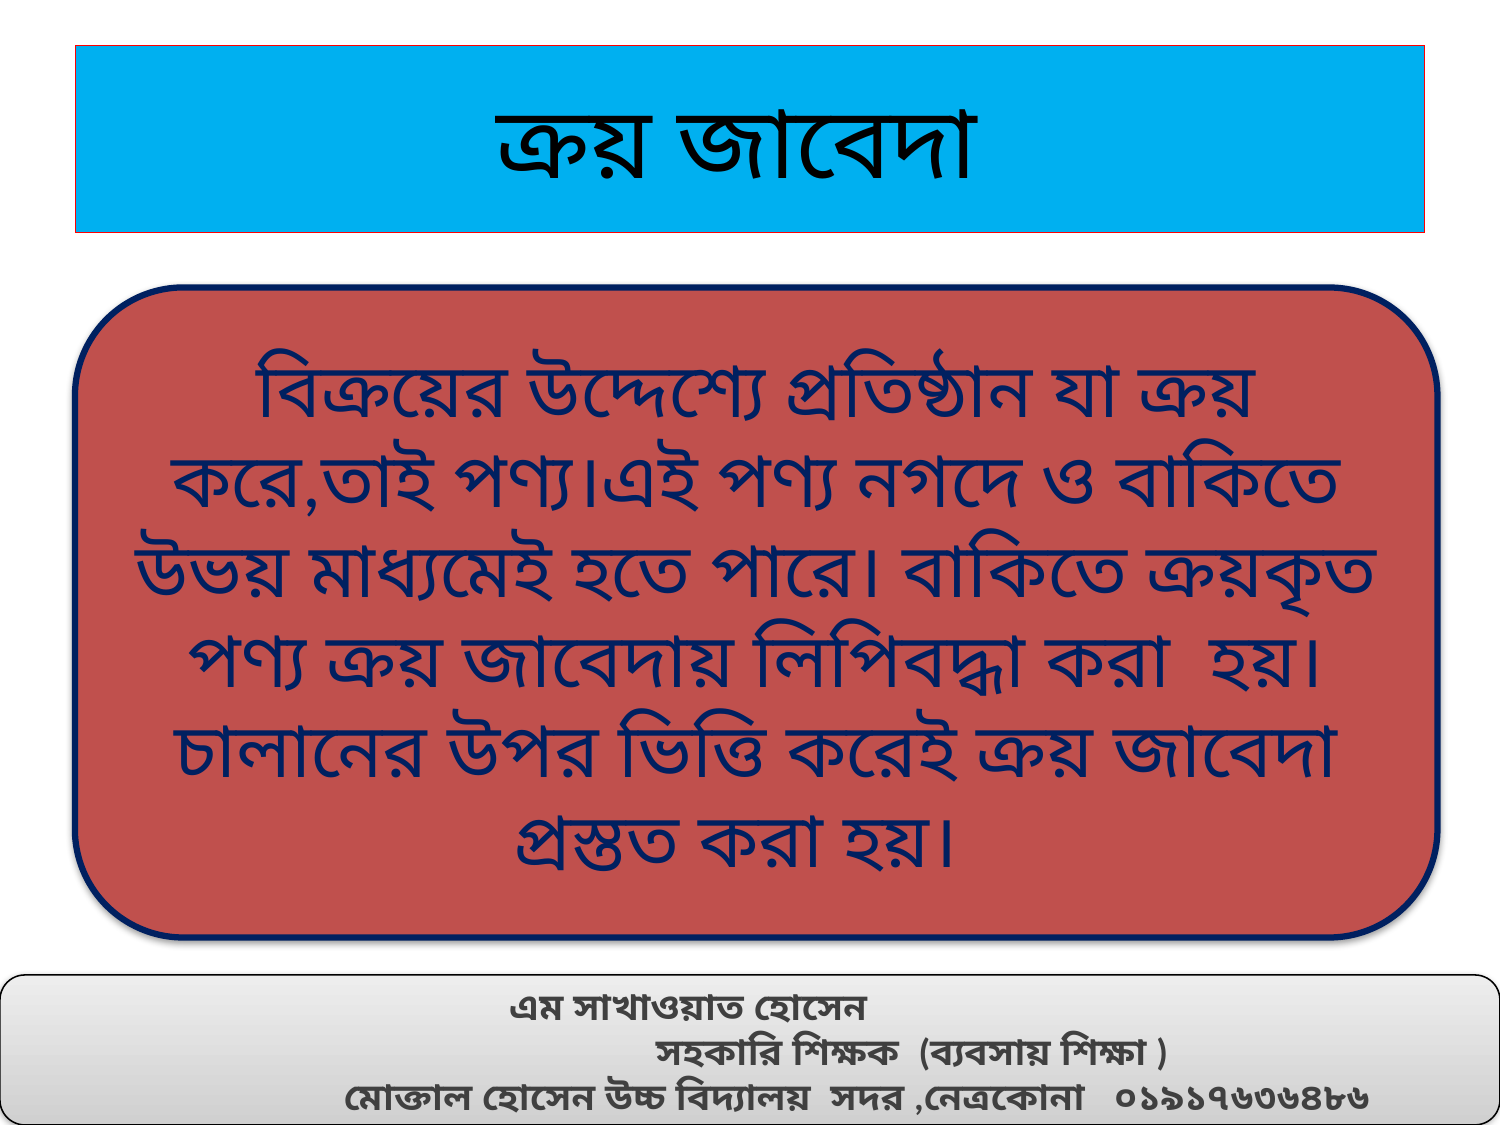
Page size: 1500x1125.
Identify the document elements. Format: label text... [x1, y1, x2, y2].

text_box এম সাখাওয়াত হোসেন সহকারি শিক্ষক (ব্যবসায় শিক্ষা ) মোক্তাল হোসেন উচ্চ বিদ্যালয় সদর ,নেত্রকোনা ০১৯১৭৬৩৬৪৮৬ [0, 974, 1500, 1125]
text_box বিক্রয়ের উদ্দেশ্যে প্রতিষ্ঠান যা ক্রয় করে,তাই পণ্য।এই পণ্য নগদে ও বাকিতে উভয় মাধ্যমেই হতে পারে। বাকিতে ক্রয়কৃত পণ্য ক্রয় জাবেদায় লিপিবদ্ধা করা হয়। চালানের উপর ভিত্তি করেই ক্রয় জাবেদা প্রস্তত করা হয়। [71, 284, 1441, 941]
title ক্রয় জাবেদা [75, 45, 1425, 233]
